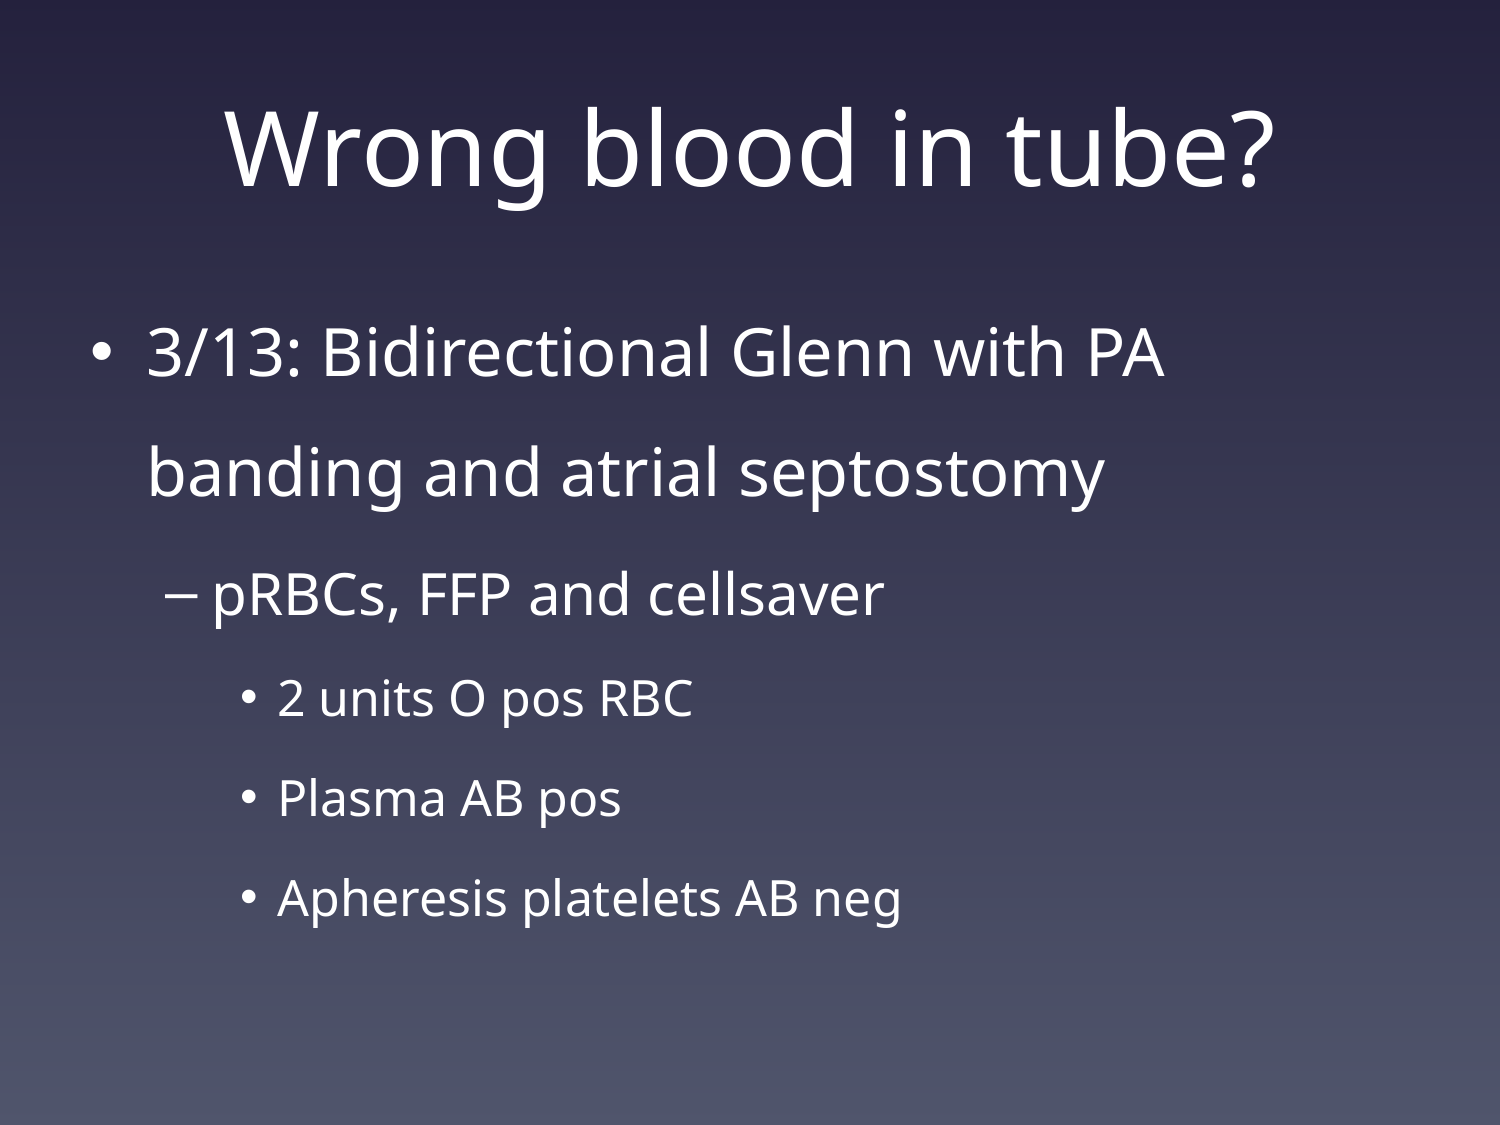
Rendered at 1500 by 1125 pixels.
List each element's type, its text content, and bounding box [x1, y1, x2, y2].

list 3/13: Bidirectional Glenn with PA banding and atrial septostomy pRBCs, FFP and cellsaver 2 units O pos RBC Plasma AB pos Apheresis platelets AB neg [75, 262, 1425, 1005]
title Wrong blood in tube? [75, 75, 1425, 262]
